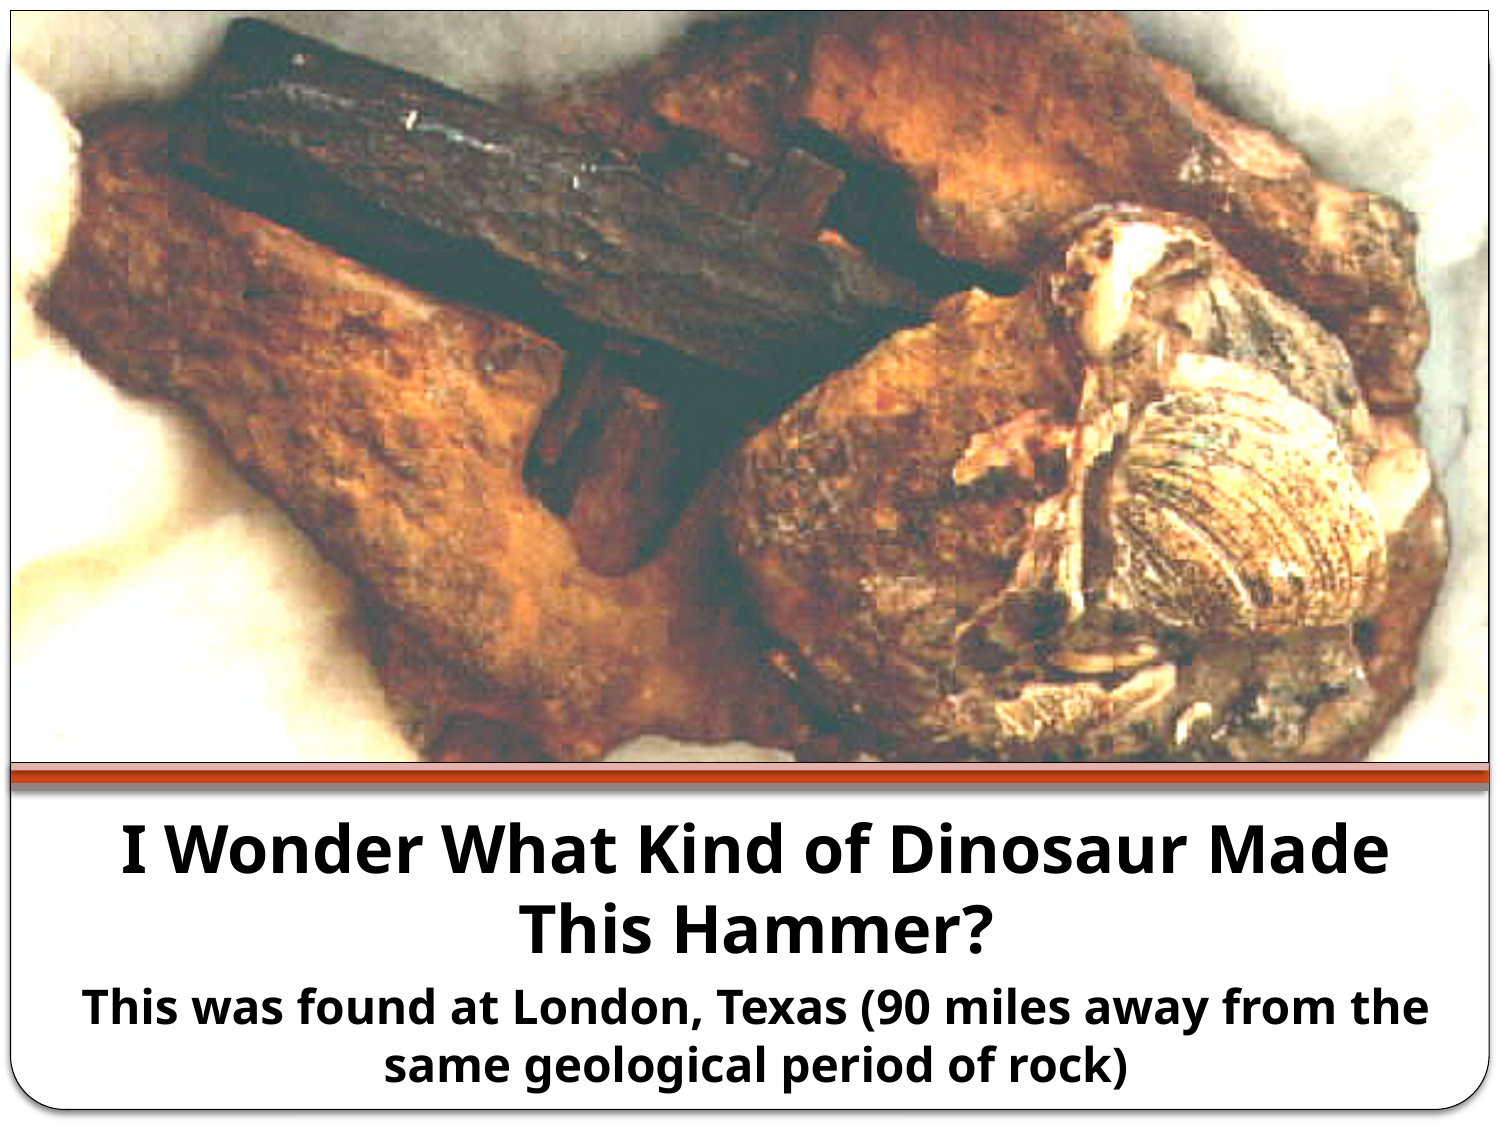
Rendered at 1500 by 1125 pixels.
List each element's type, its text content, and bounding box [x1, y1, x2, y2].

list I Wonder What Kind of Dinosaur Made This Hammer? This was found at London, Texas (90 miles away from the same geological period of rock) [37, 800, 1475, 1100]
picture [10, 10, 1489, 763]
